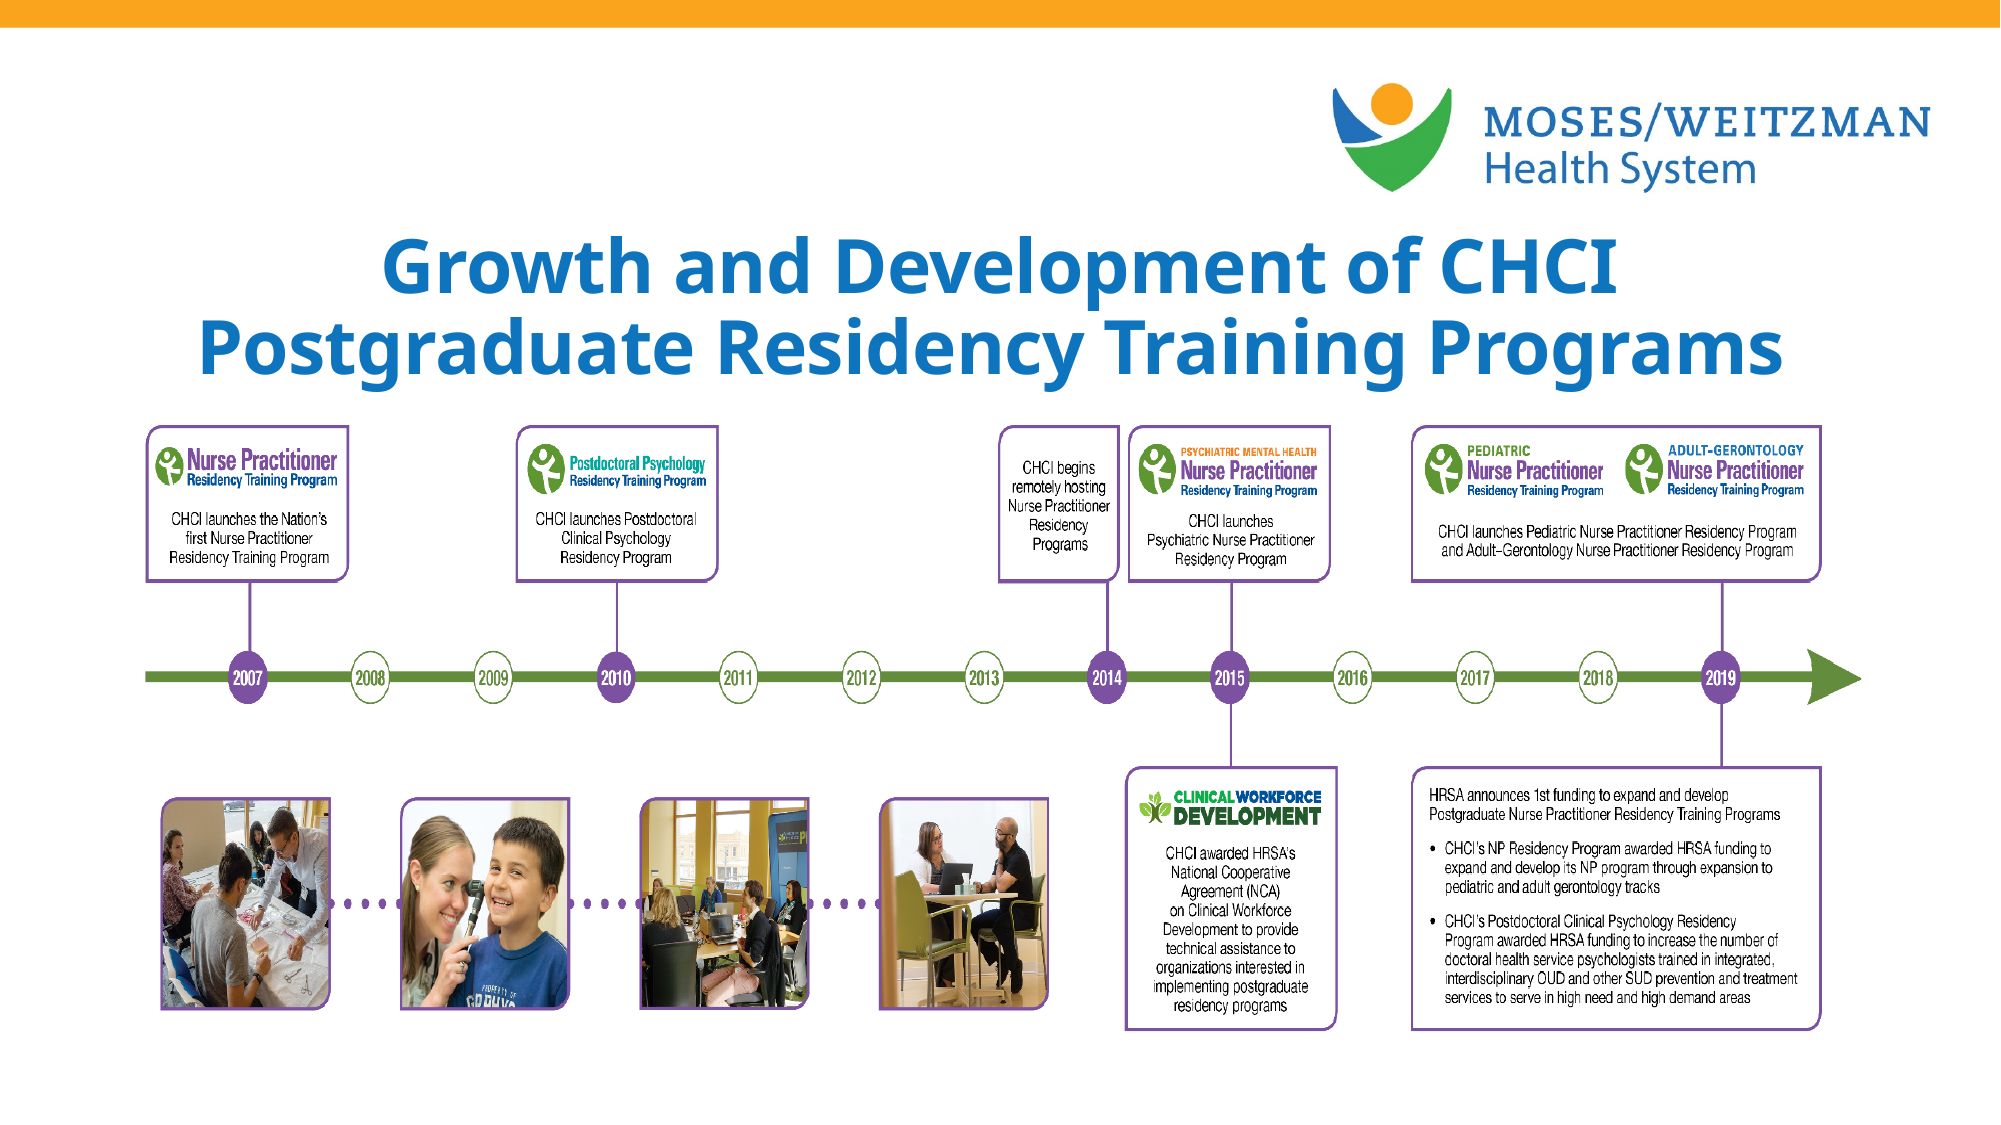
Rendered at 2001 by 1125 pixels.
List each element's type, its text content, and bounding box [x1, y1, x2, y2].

picture [0, 0, 2000, 1125]
text_box Growth and Development of CHCI Postgraduate Residency Training Programs [99, 221, 1900, 341]
